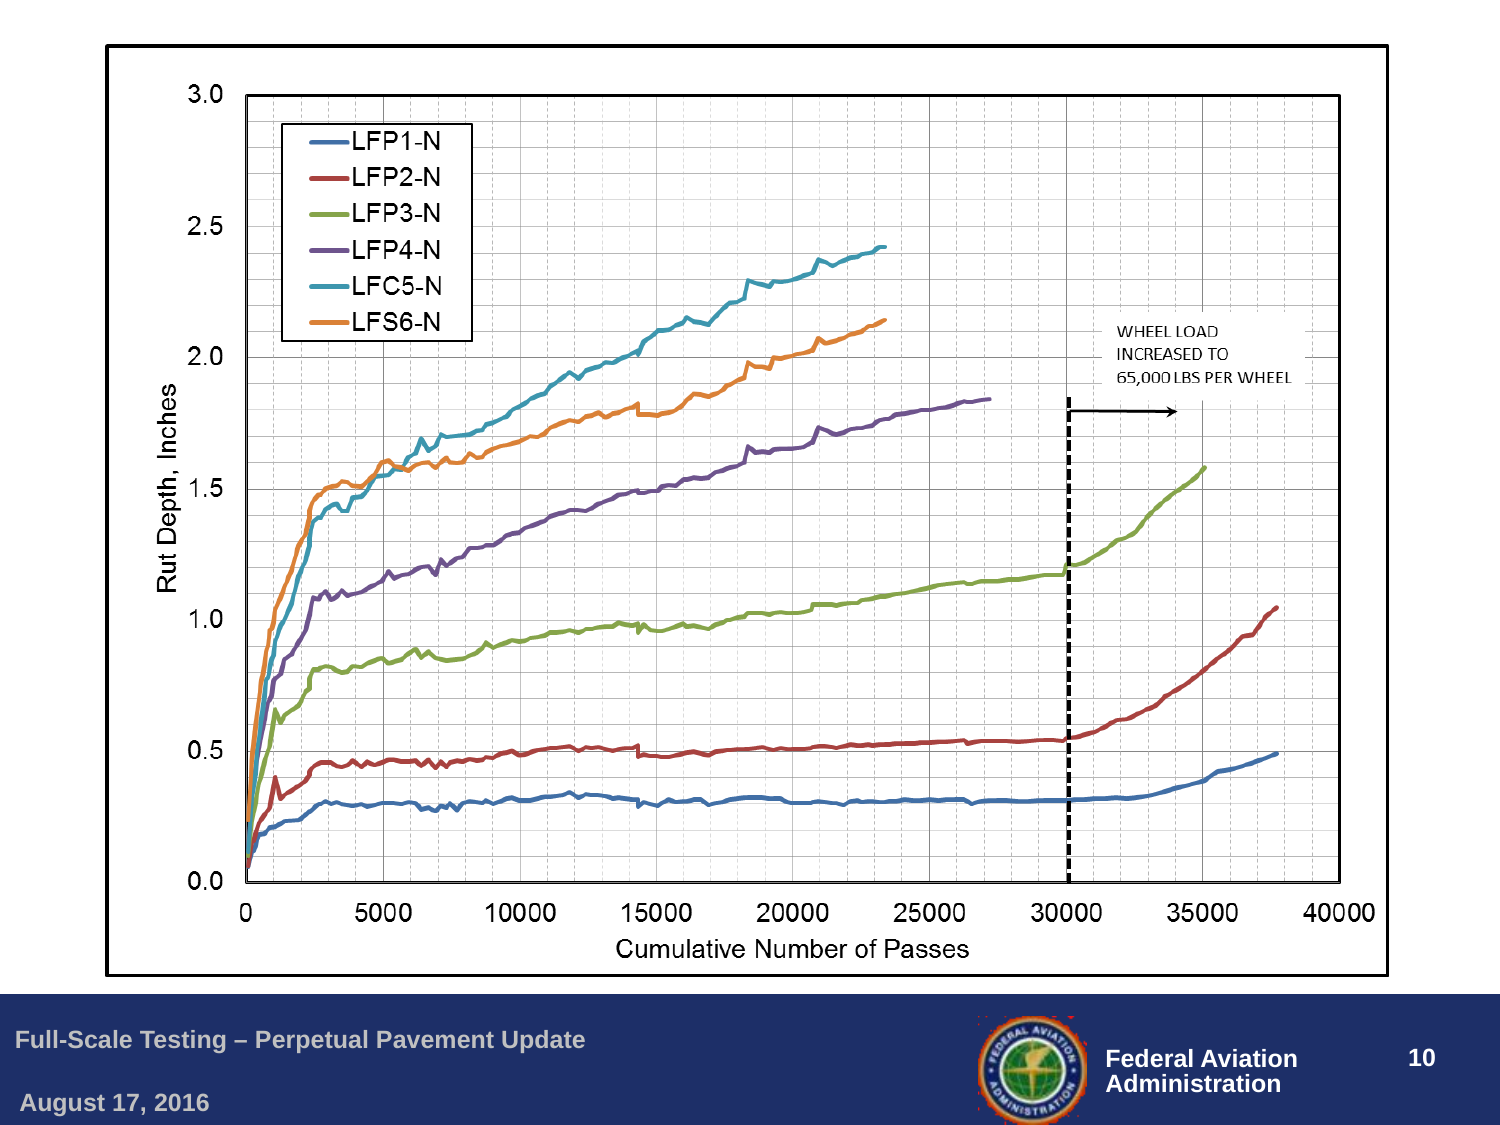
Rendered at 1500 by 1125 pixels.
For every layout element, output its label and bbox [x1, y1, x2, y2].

picture [978, 1016, 1087, 1125]
picture [104, 44, 1389, 977]
